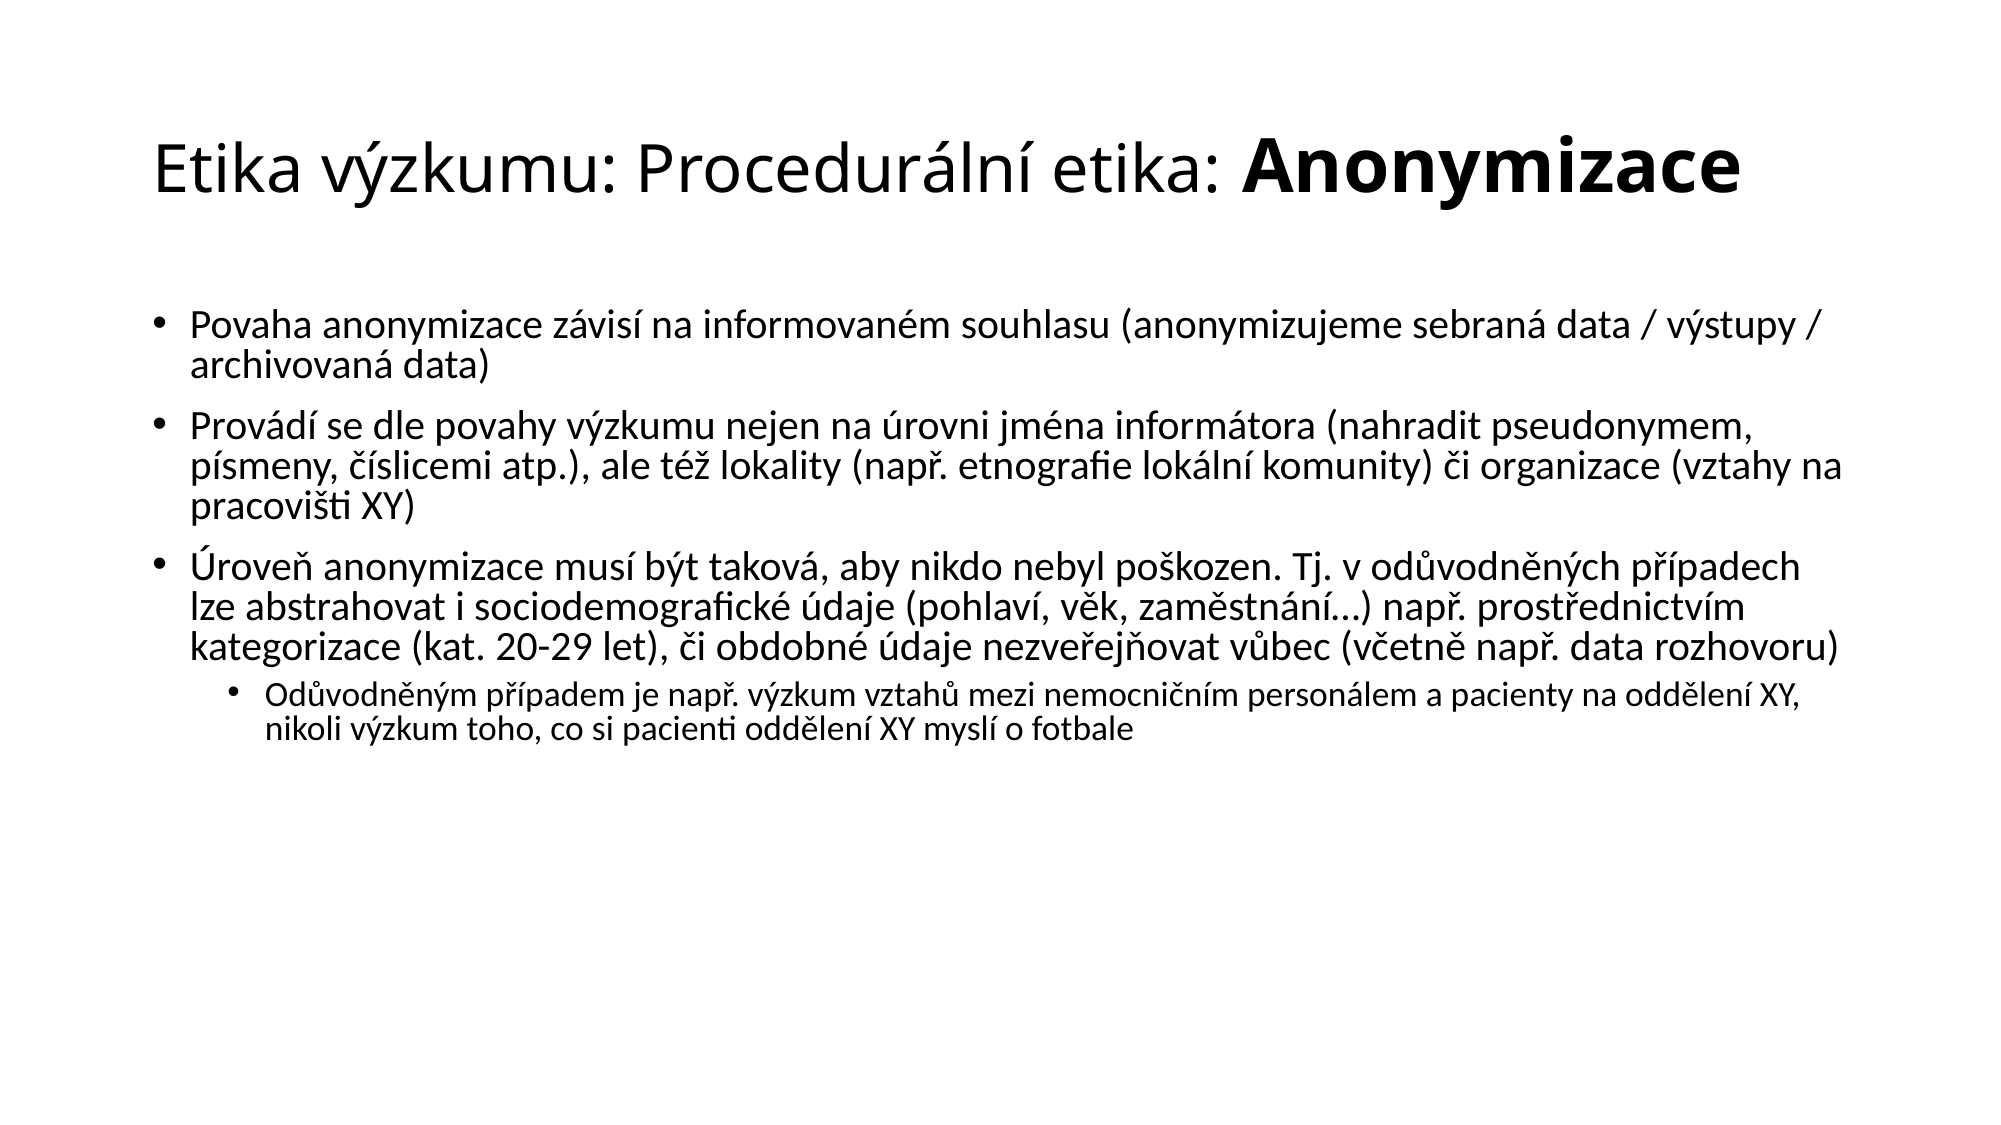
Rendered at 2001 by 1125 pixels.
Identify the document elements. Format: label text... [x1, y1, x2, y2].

title Etika výzkumu: Procedurální etika: Anonymizace [137, 59, 1863, 278]
list Povaha anonymizace závisí na informovaném souhlasu (anonymizujeme sebraná data / výstupy / archivovaná data) Provádí se dle povahy výzkumu nejen na úrovni jména informátora (nahradit pseudonymem, písmeny, číslicemi atp.), ale též lokality (např. etnografie lokální komunity) či organizace (vztahy na pracovišti XY) Úroveň anonymizace musí být taková, aby nikdo nebyl poškozen. Tj. v odůvodněných případech lze abstrahovat i sociodemografické údaje (pohlaví, věk, zaměstnání…) např. prostřednictvím kategorizace (kat. 20-29 let), či obdobné údaje nezveřejňovat vůbec (včetně např. data rozhovoru) Odůvodněným případem je např. výzkum vztahů mezi nemocničním personálem a pacienty na oddělení XY, nikoli výzkum toho, co si pacienti oddělení XY myslí o fotbale [137, 299, 1863, 1014]
